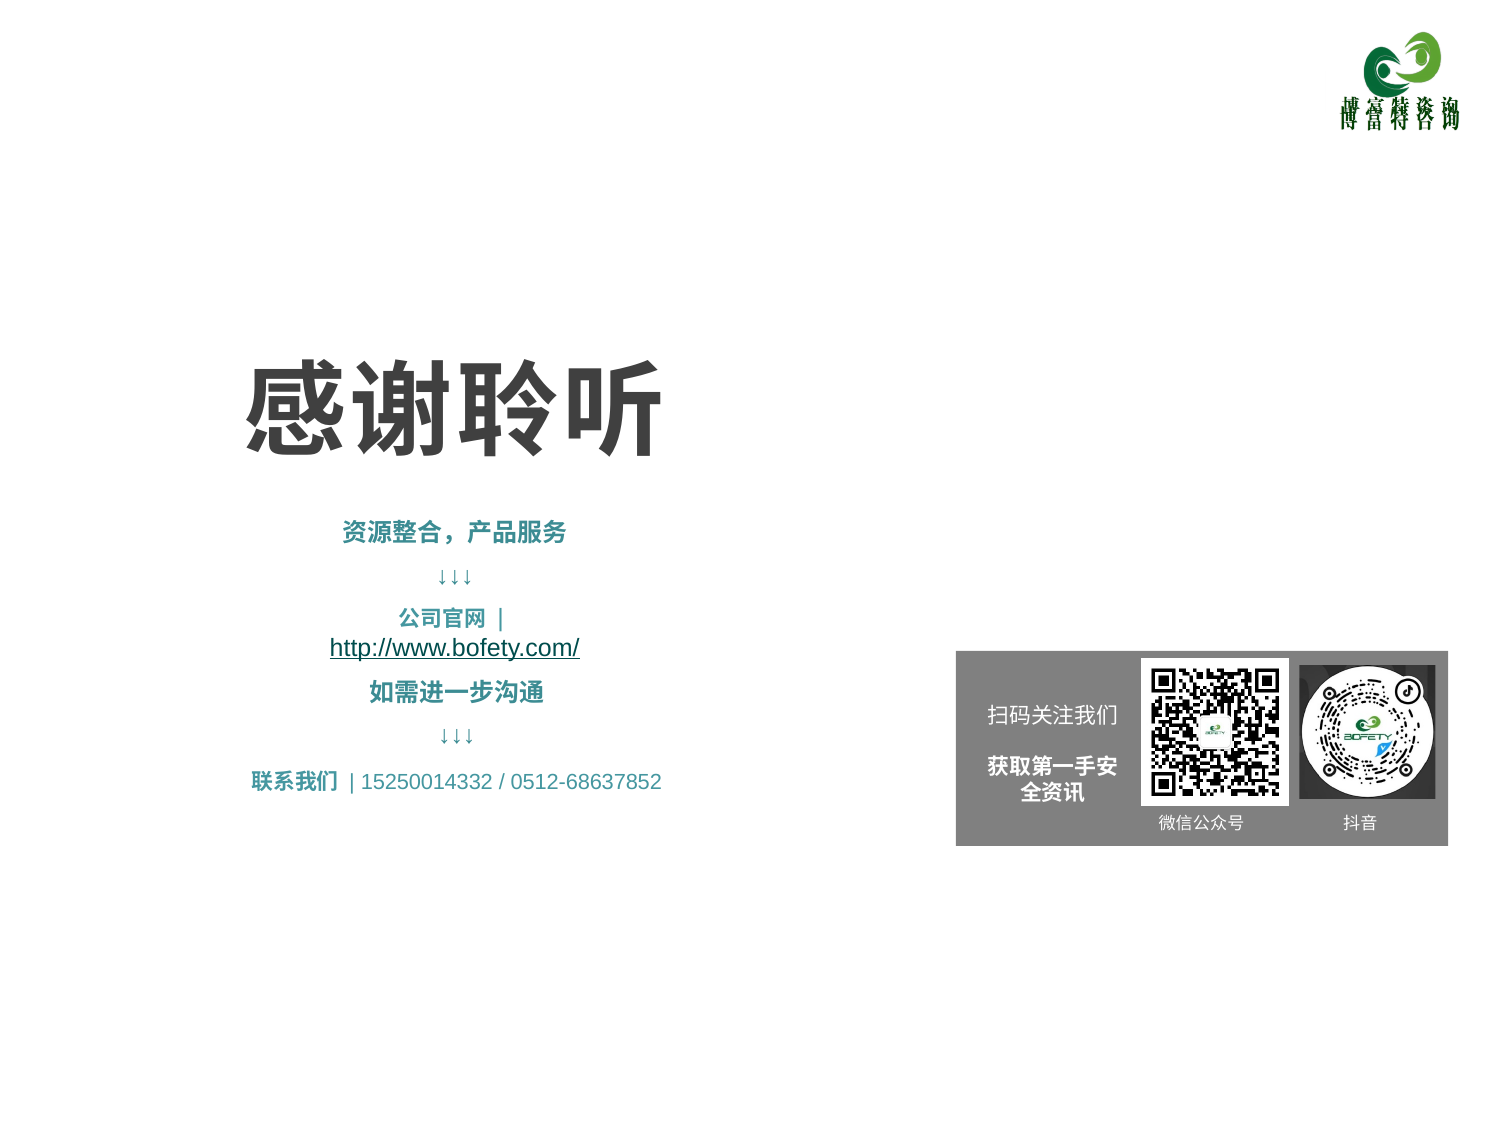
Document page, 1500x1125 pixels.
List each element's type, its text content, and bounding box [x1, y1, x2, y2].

picture [1298, 665, 1436, 799]
picture [1325, 31, 1479, 134]
text_box [954, 649, 1450, 848]
text_box 资源整合，产品服务 ↓↓↓ 公司官网 | http://www.bofety.com/ [261, 509, 649, 639]
text_box 如需进一步沟通 ↓↓↓ 联系我们 | 15250014332 / 0512-68637852 [209, 668, 705, 802]
title 感谢聆听 [129, 323, 781, 469]
text_box 扫码关注我们 获取第一手安全资讯 [967, 694, 1136, 801]
text_box 微信公众号 [1130, 805, 1273, 841]
text_box 抖音 [1302, 807, 1418, 841]
picture [1141, 658, 1289, 806]
